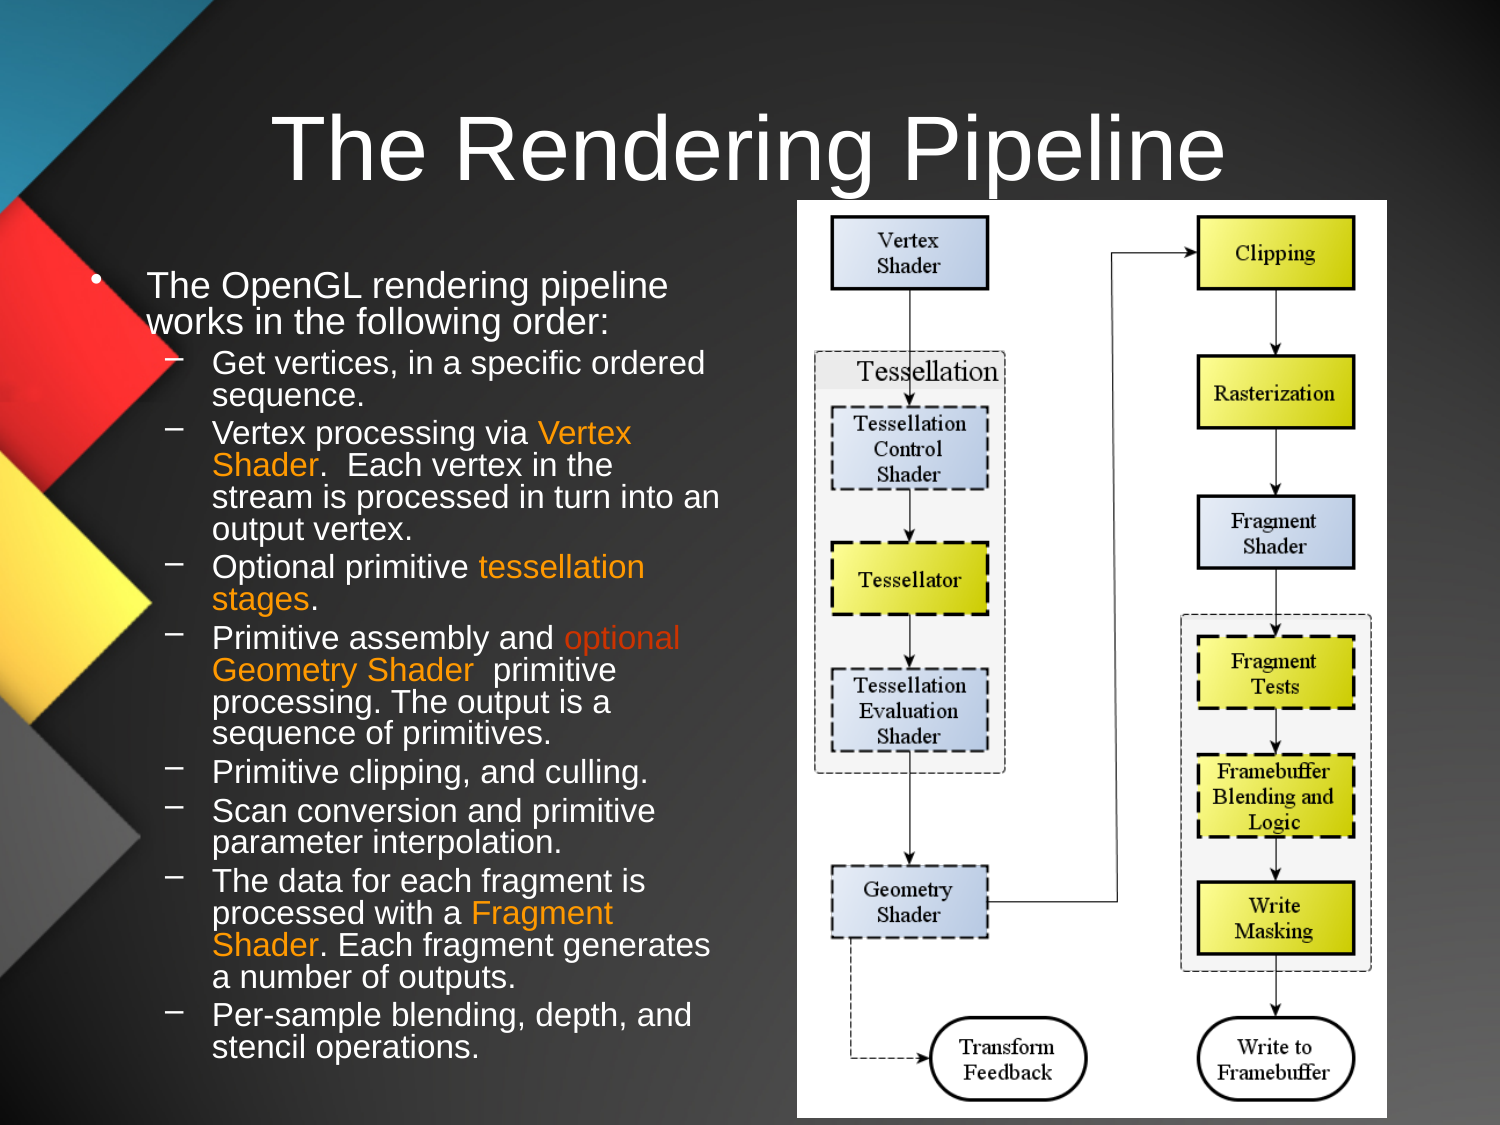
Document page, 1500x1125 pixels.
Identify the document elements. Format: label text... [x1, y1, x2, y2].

picture [0, 0, 1500, 1125]
title The Rendering Pipeline [74, 49, 1426, 238]
list The OpenGL rendering pipeline works in the following order: Get vertices, in a specific ordered sequence. Vertex processing via Vertex Shader. Each vertex in the stream is processed in turn into an output vertex. Optional primitive tessellation stages. Primitive assembly and optional Geometry Shader primitive processing. The output is a sequence of primitives. Primitive clipping, and culling. Scan conversion and primitive parameter interpolation. The data for each fragment is processed with a Fragment Shader. Each fragment generates a number of outputs. Per-sample blending, depth, and stencil operations. [74, 262, 738, 1101]
